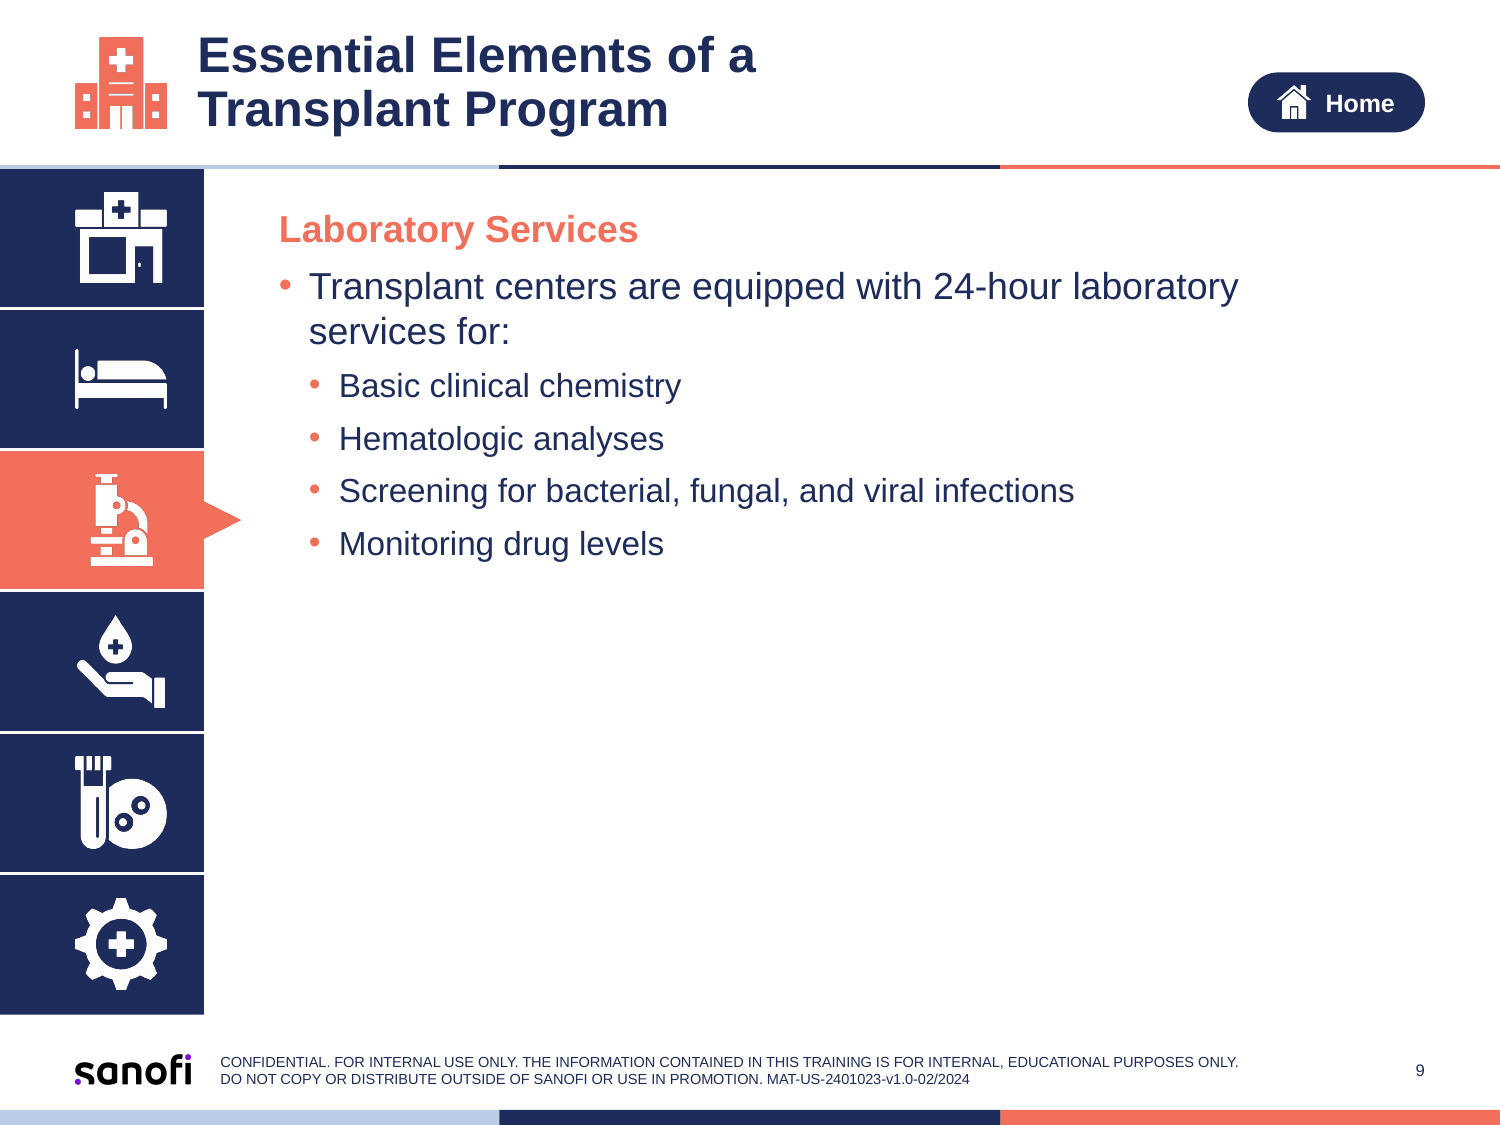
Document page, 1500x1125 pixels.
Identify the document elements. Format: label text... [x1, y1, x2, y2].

picture [75, 756, 167, 849]
picture [75, 1054, 190, 1085]
picture [1277, 85, 1311, 119]
footer CONFIDENTIAL. FOR INTERNAL USE ONLY. THE INFORMATION CONTAINED IN THIS TRAINING IS FOR INTERNAL, EDUCATIONAL PURPOSES ONLY. DO NOT COPY OR DISTRIBUTE OUTSIDE OF SANOFI OR USE IN PROMOTION. MAT-US-2401023-v1.0-02/2024 [190, 1052, 1395, 1088]
list Laboratory Services Transplant centers are equipped with 24-hour laboratory services for: Basic clinical chemistry Hematologic analyses Screening for bacterial, fungal, and viral infections Monitoring drug levels [279, 204, 1427, 975]
slide_number 9 [1395, 1059, 1425, 1080]
picture [77, 615, 165, 708]
picture [90, 474, 153, 566]
picture [75, 898, 167, 990]
picture [75, 349, 167, 409]
picture [75, 192, 167, 283]
picture [75, 37, 167, 129]
title Essential Elements of a Transplant Program [167, 28, 1248, 139]
